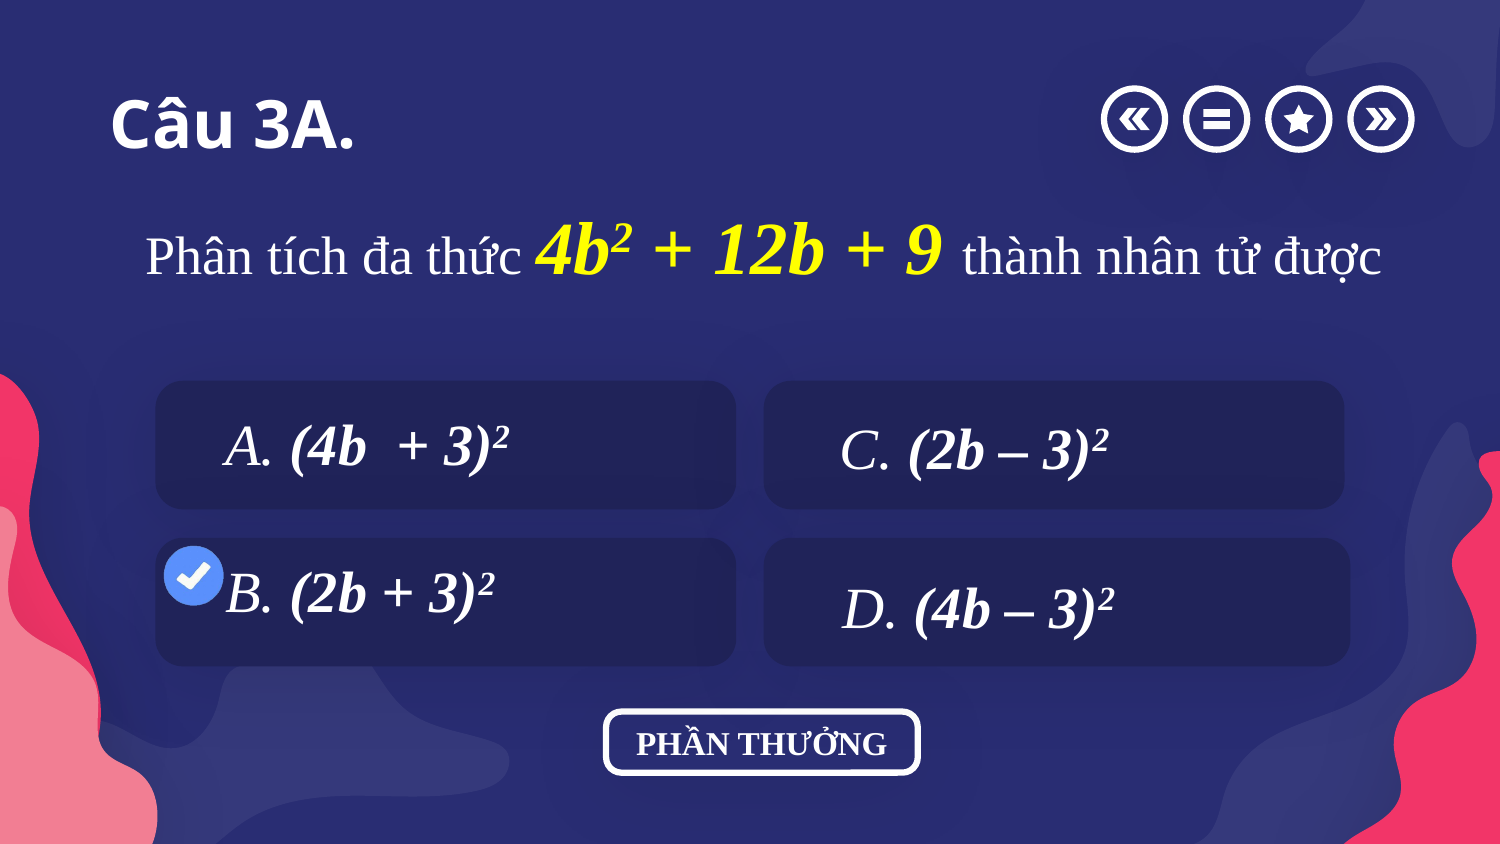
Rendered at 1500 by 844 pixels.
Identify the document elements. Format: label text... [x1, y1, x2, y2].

text_box [155, 380, 737, 510]
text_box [1365, 107, 1397, 131]
text_box [1186, 88, 1248, 150]
text_box PHẦN THƯỞNG [606, 711, 918, 773]
text_box [1103, 88, 1166, 150]
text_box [1203, 108, 1231, 130]
text_box C. (2b – 3)2 [824, 403, 1303, 489]
text_box [763, 537, 1351, 667]
title Câu 3A. [94, 66, 1043, 165]
text_box A. (4b + 3)2 [210, 399, 689, 485]
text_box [1118, 107, 1151, 131]
text_box B. (2b + 3)2 [210, 547, 689, 632]
text_box [1350, 88, 1412, 150]
picture [155, 537, 232, 615]
text_box [1283, 104, 1315, 134]
text_box [763, 380, 1345, 510]
text_box [155, 537, 737, 667]
text_box D. (4b – 3)2 [827, 562, 1284, 648]
text_box [1268, 88, 1330, 150]
text_box Phân tích đa thức 4b2 + 12b + 9 thành nhân tử được [130, 184, 1437, 282]
